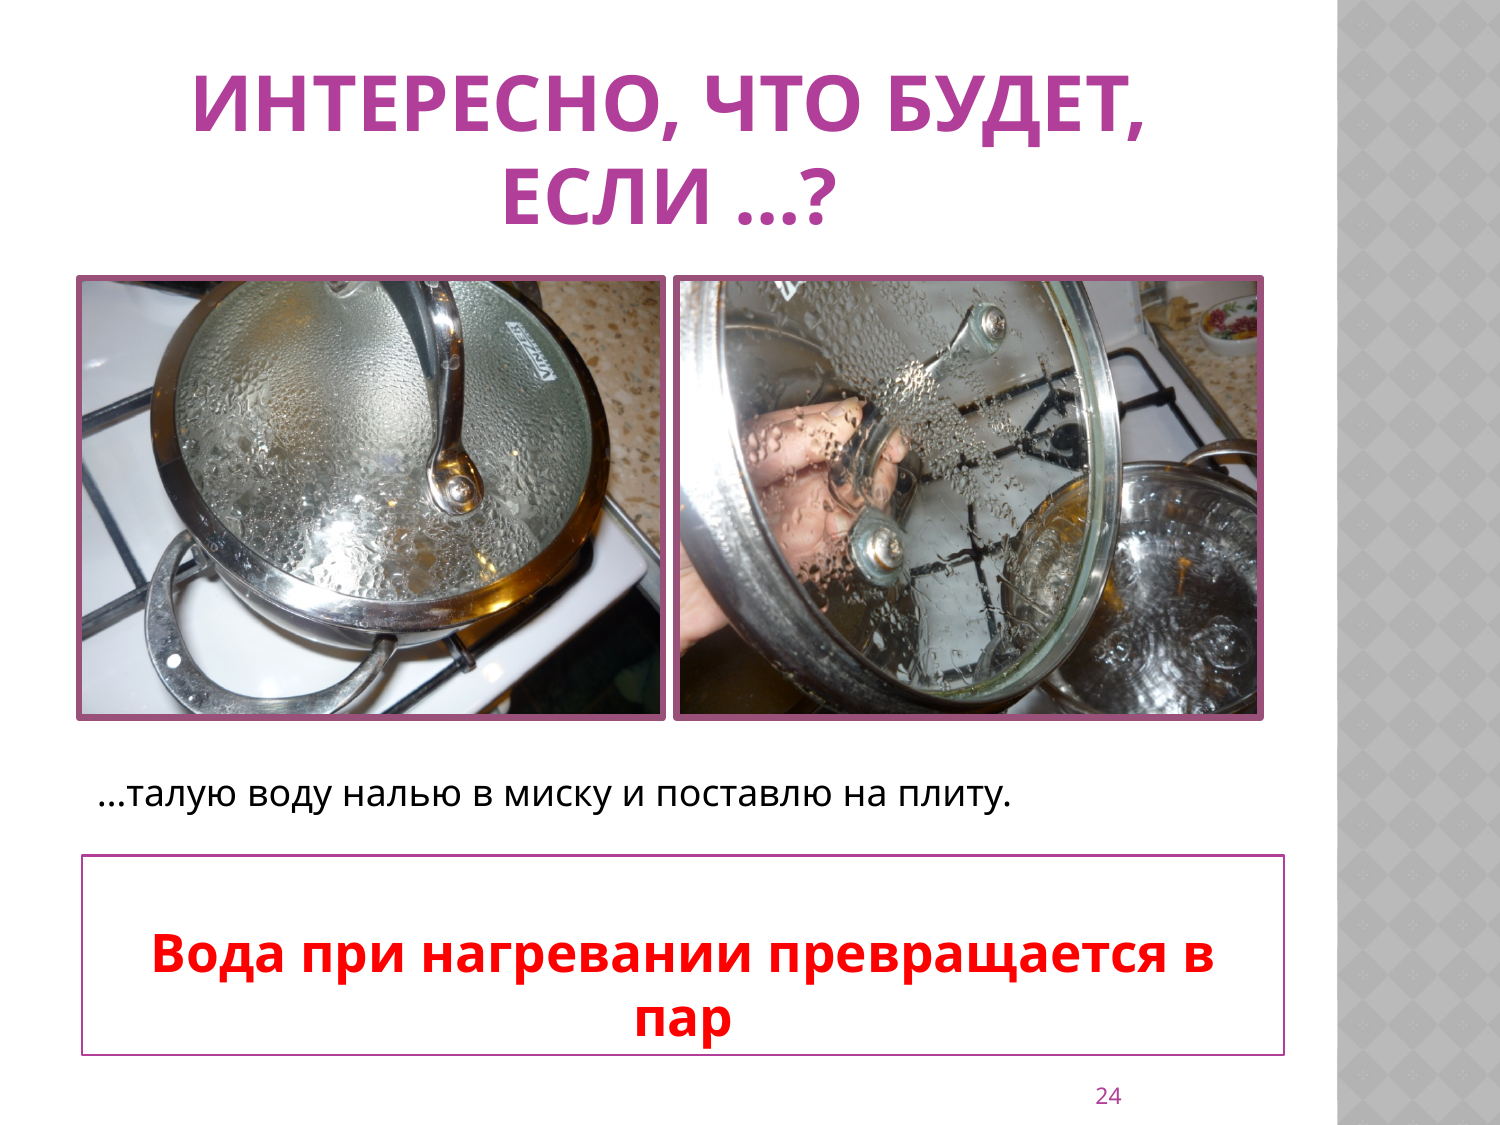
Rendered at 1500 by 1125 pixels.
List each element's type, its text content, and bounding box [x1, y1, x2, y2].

slide_number 24 [1025, 1075, 1122, 1113]
title Интересно, что будет, если …? [75, 52, 1263, 240]
text_box …талую воду налью в миску и поставлю на плиту. [82, 761, 1278, 822]
list Вода при нагревании превращается в пар [81, 854, 1285, 1056]
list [679, 280, 1258, 715]
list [81, 280, 661, 715]
